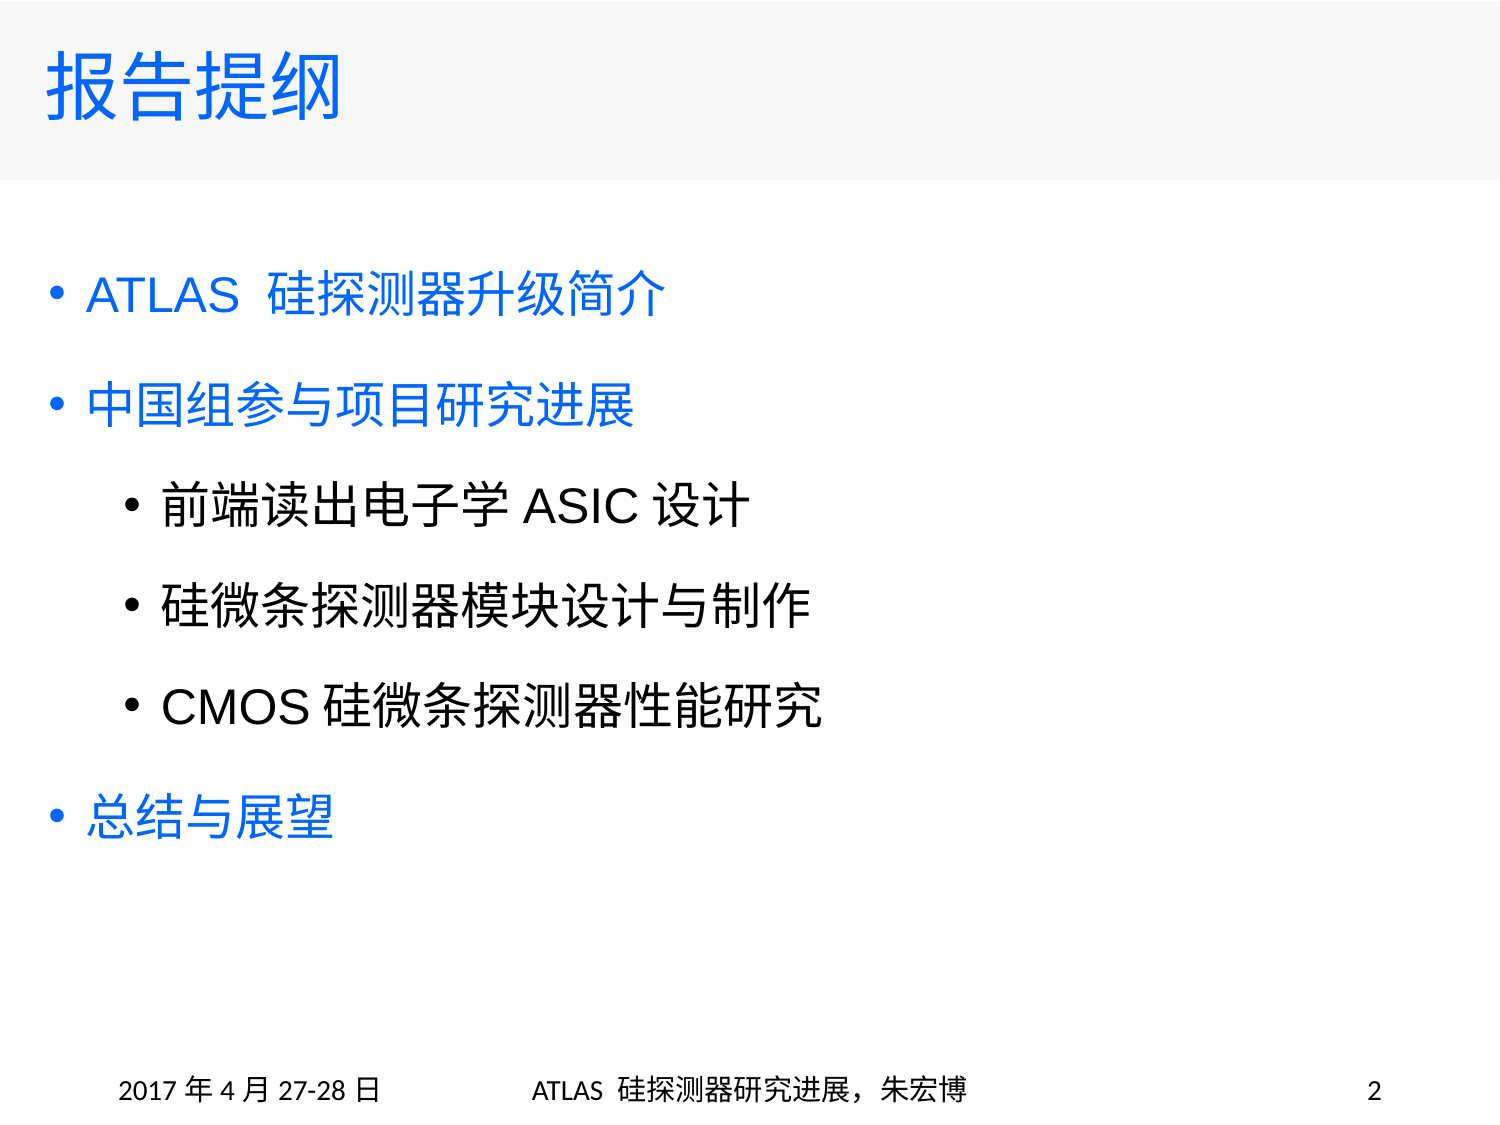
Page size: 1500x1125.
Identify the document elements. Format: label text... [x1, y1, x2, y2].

slide_number 2 [1059, 1059, 1397, 1120]
title 报告提纲 [0, 1, 1500, 180]
list ATLAS 硅探测器升级简介 中国组参与项目研究进展 前端读出电子学ASIC设计 硅微条探测器模块设计与制作 CMOS硅微条探测器性能研究 总结与展望 [0, 224, 1500, 1052]
footer ATLAS 硅探测器研究进展，朱宏博 [496, 1059, 1004, 1120]
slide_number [103, 1059, 441, 1120]
